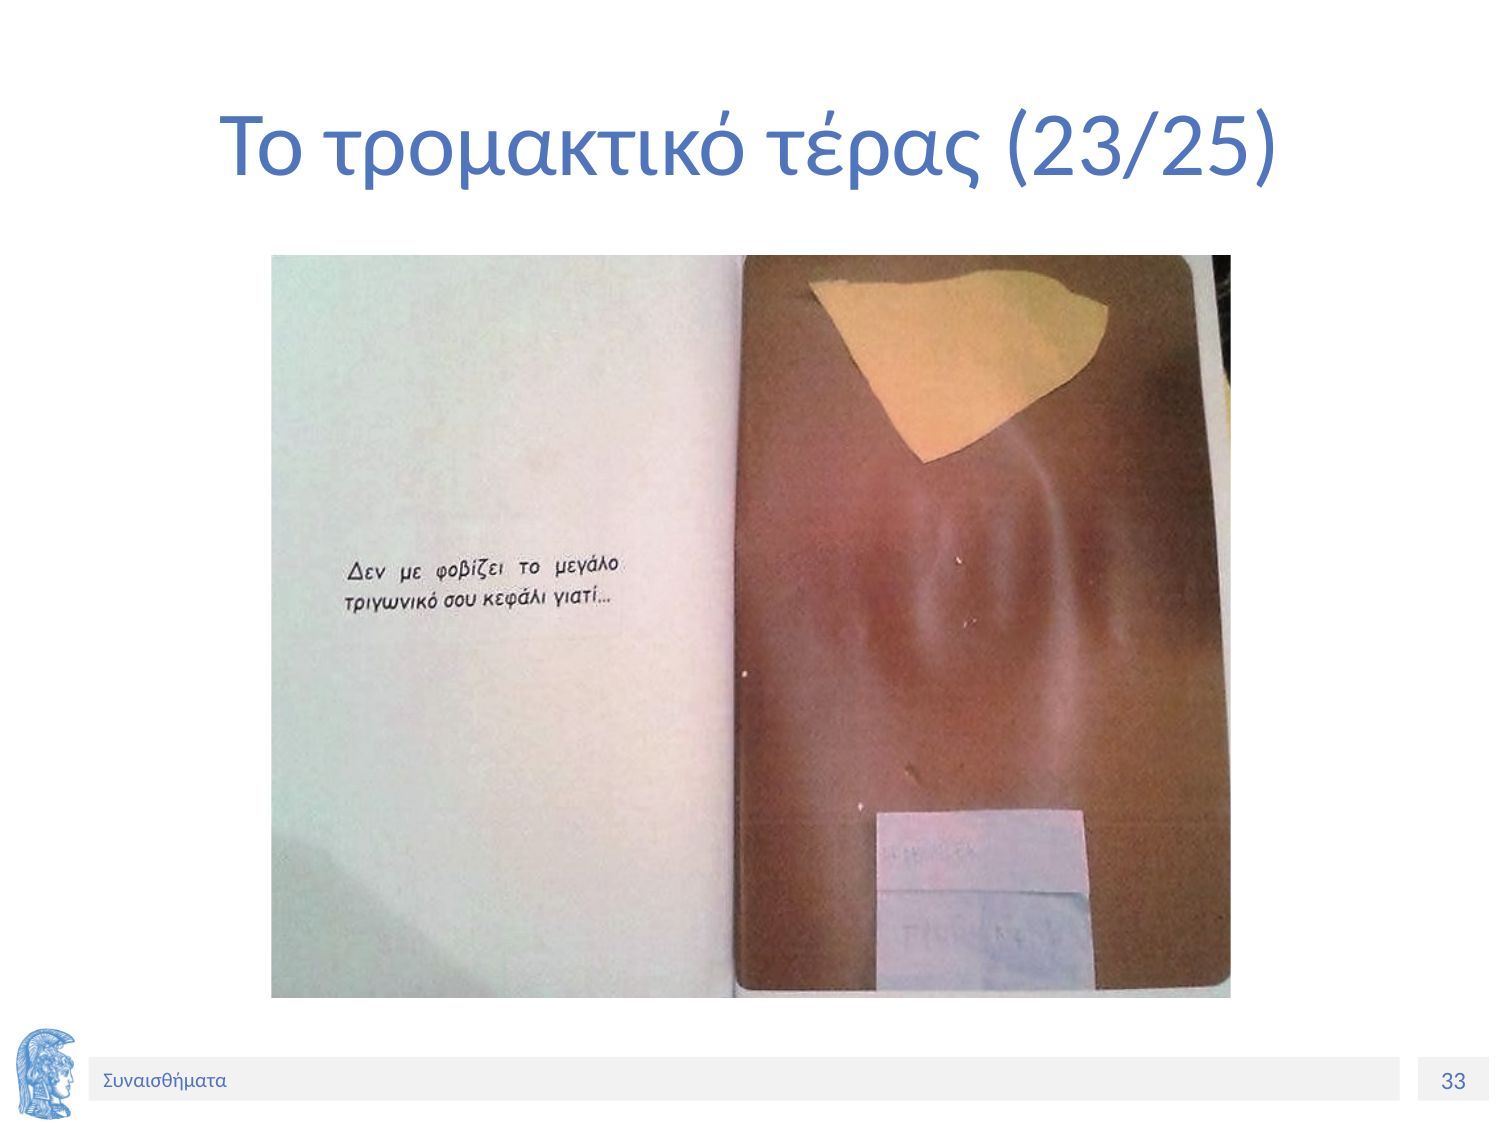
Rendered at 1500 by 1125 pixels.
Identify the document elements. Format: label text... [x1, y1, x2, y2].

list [271, 255, 1231, 999]
title Το τρομακτικό τέρας (23/25) [75, 45, 1425, 233]
picture [9, 1025, 81, 1120]
